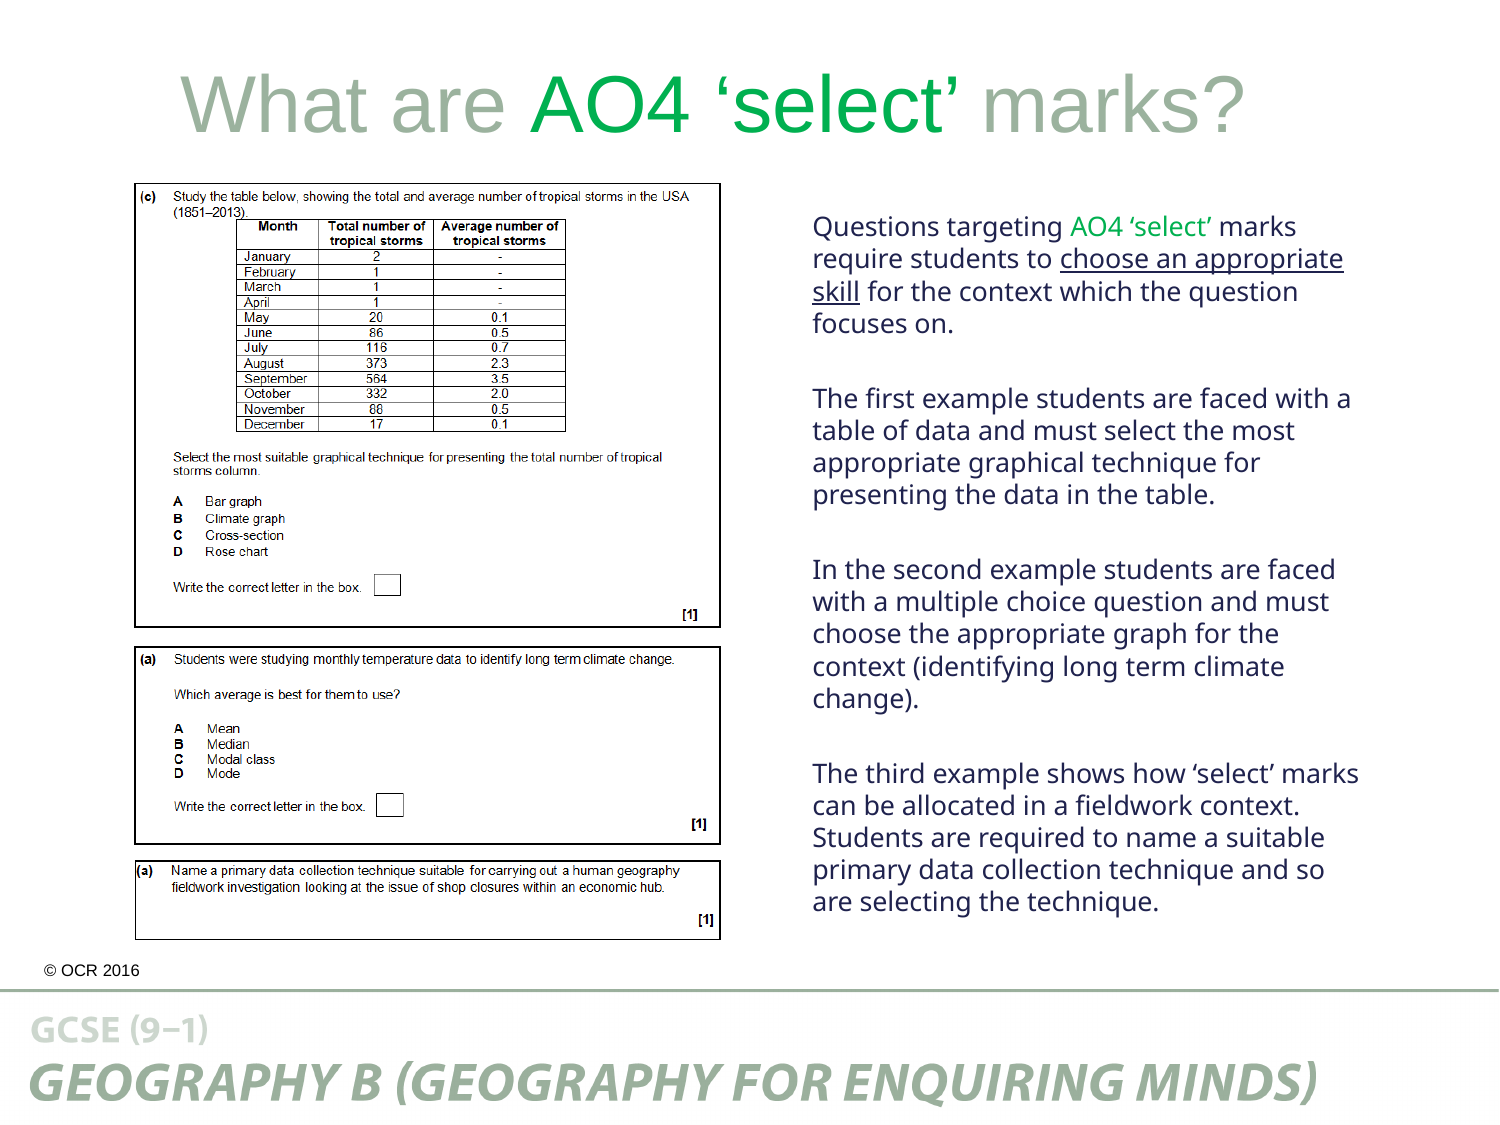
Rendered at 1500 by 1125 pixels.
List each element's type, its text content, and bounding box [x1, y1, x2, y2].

title What are AO4 ‘select’ marks? [0, 43, 1428, 157]
picture [135, 647, 720, 844]
picture [0, 989, 1499, 1125]
picture [135, 184, 720, 627]
list Questions targeting AO4 ‘select’ marks require students to choose an appropriate skill for the context which the question focuses on. The first example students are faced with a table of data and must select the most appropriate graphical technique for presenting the data in the table. In the second example students are faced with a multiple choice question and must choose the appropriate graph for the context (identifying long term climate change). The third example shows how ‘select’ marks can be allocated in a fieldwork context. Students are required to name a suitable primary data collection technique and so are selecting the technique. [797, 202, 1388, 934]
picture [136, 861, 720, 940]
